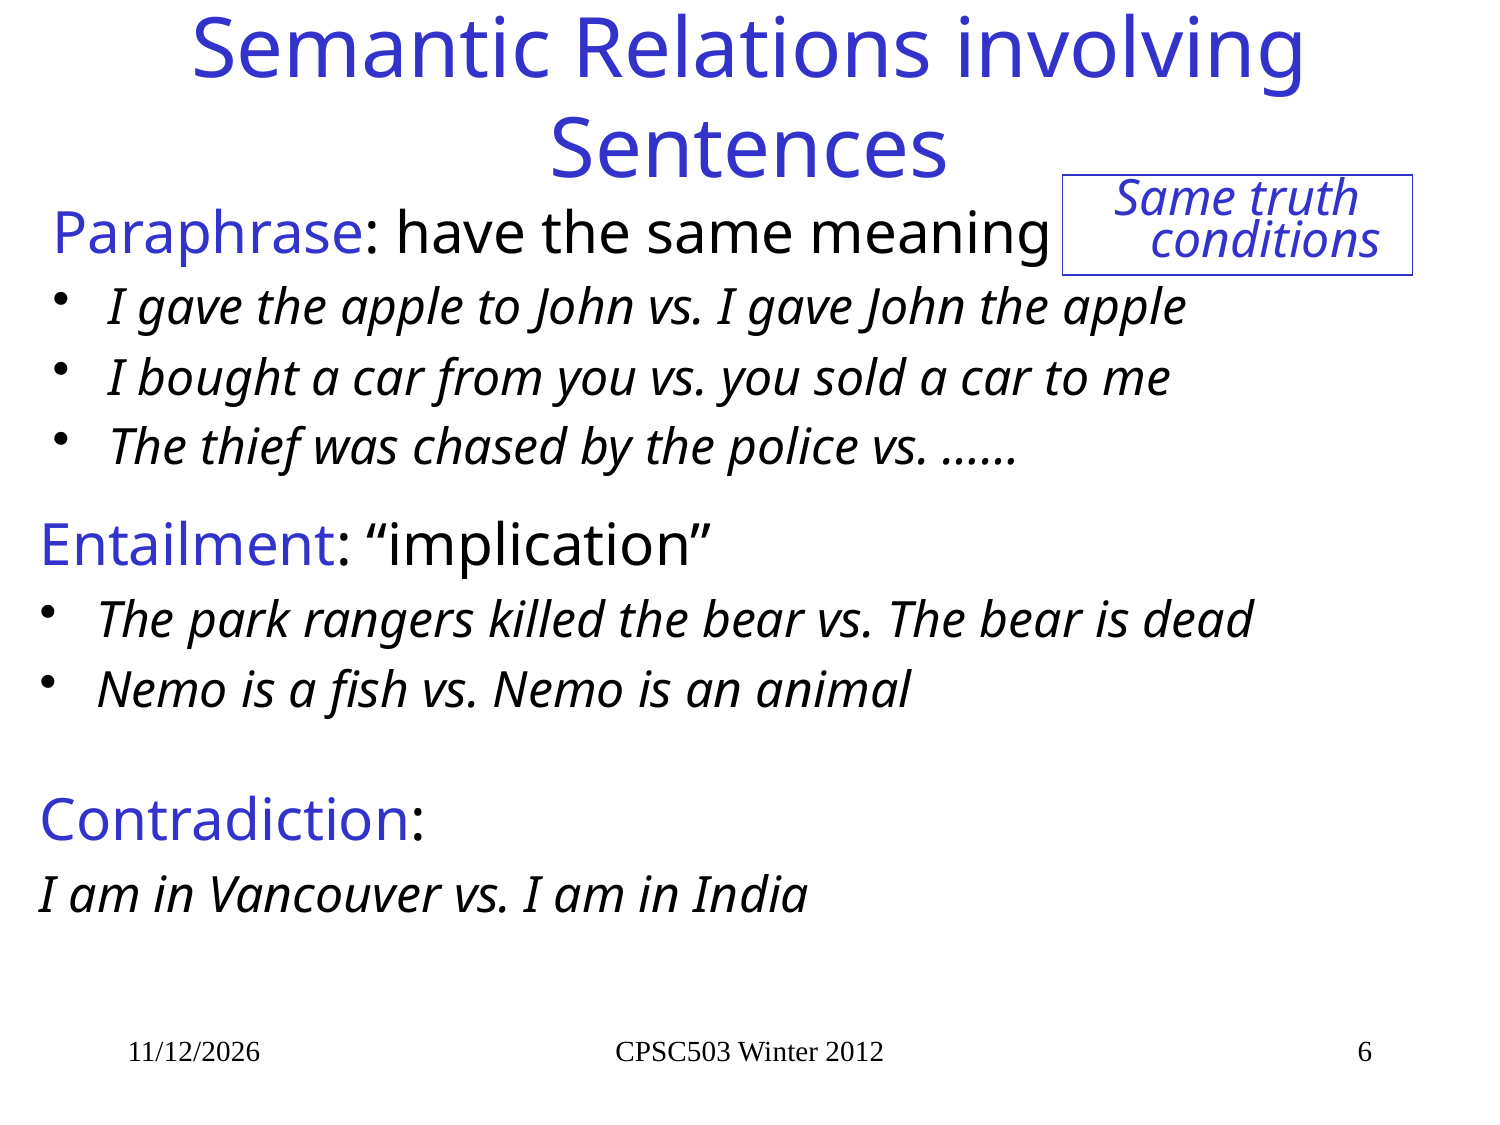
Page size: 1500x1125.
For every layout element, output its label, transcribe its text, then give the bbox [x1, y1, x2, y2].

list Paraphrase: have the same meaning I gave the apple to John vs. I gave John the apple I bought a car from you vs. you sold a car to me The thief was chased by the police vs. …… [37, 187, 1476, 388]
title Semantic Relations involving Sentences [112, 0, 1388, 187]
slide_number 6 [1074, 1024, 1388, 1101]
text_box Same truth conditions [1062, 174, 1413, 275]
text_box Contradiction: I am in Vancouver vs. I am in India [24, 774, 1463, 975]
footer CPSC503 Winter 2012 [512, 1024, 988, 1101]
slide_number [112, 1024, 426, 1101]
text_box Entailment: “implication” The park rangers killed the bear vs. The bear is dead Nemo is a fish vs. Nemo is an animal [24, 500, 1463, 700]
